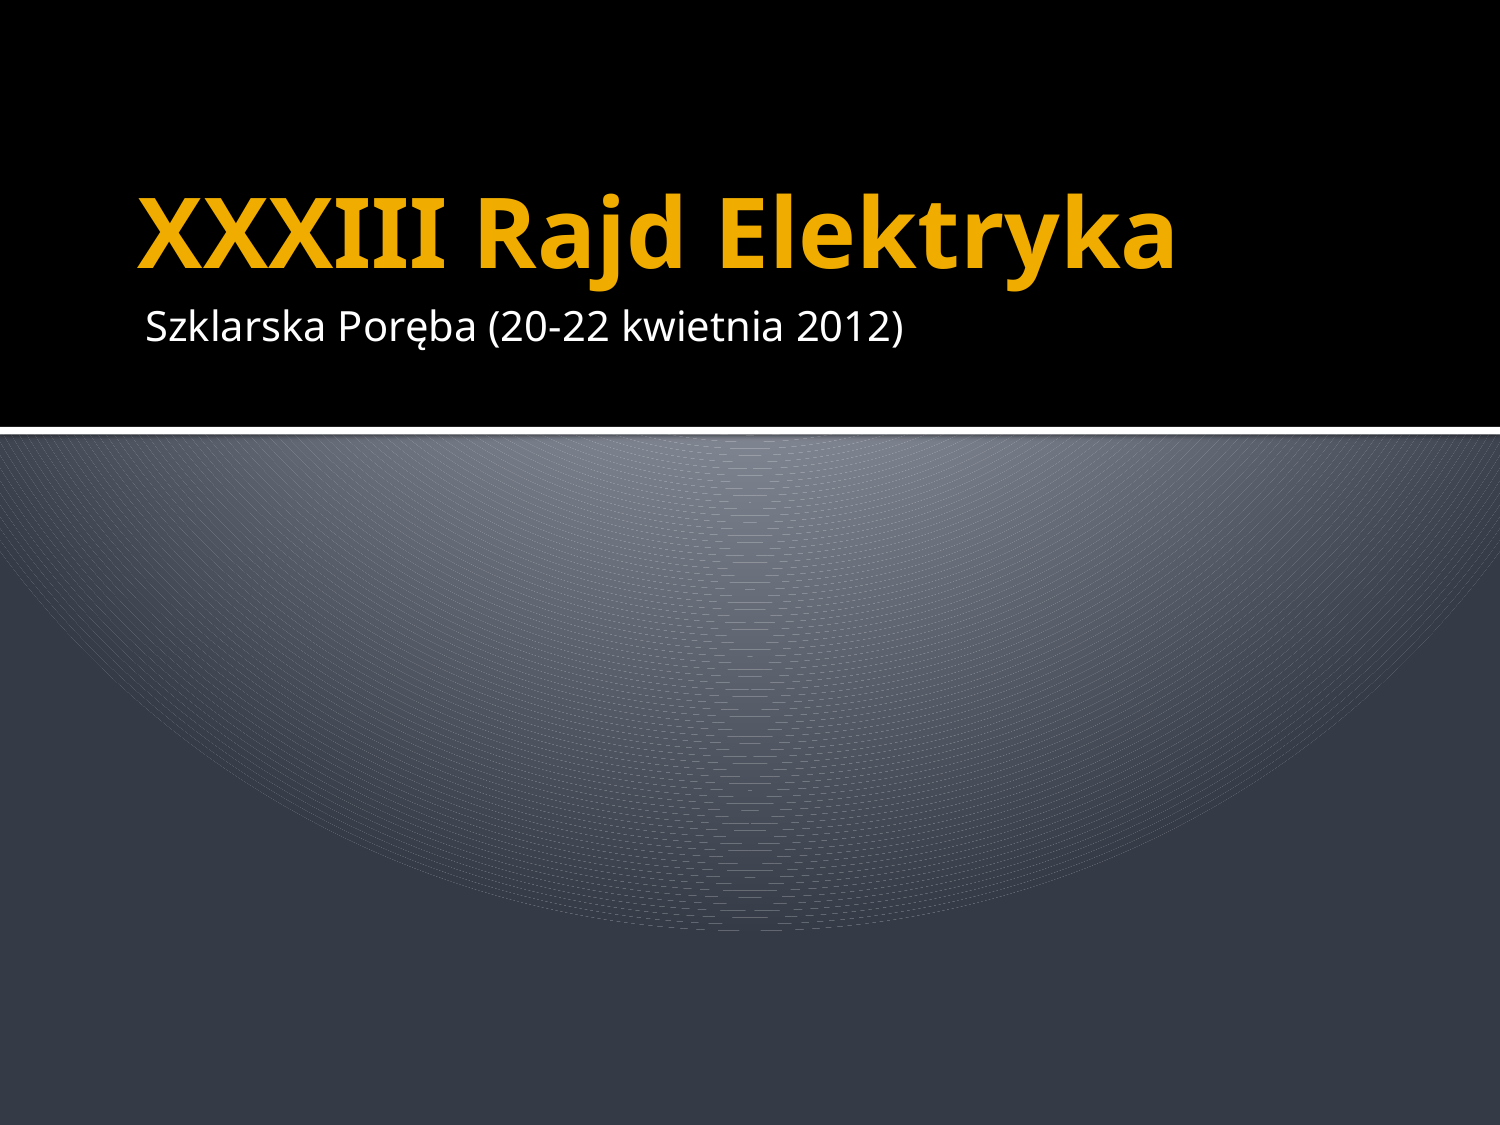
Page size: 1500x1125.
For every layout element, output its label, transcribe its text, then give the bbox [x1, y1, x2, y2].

title XXXIII Rajd Elektryka [123, 19, 1438, 288]
list Szklarska Poręba (20-22 kwietnia 2012) [121, 299, 1438, 413]
